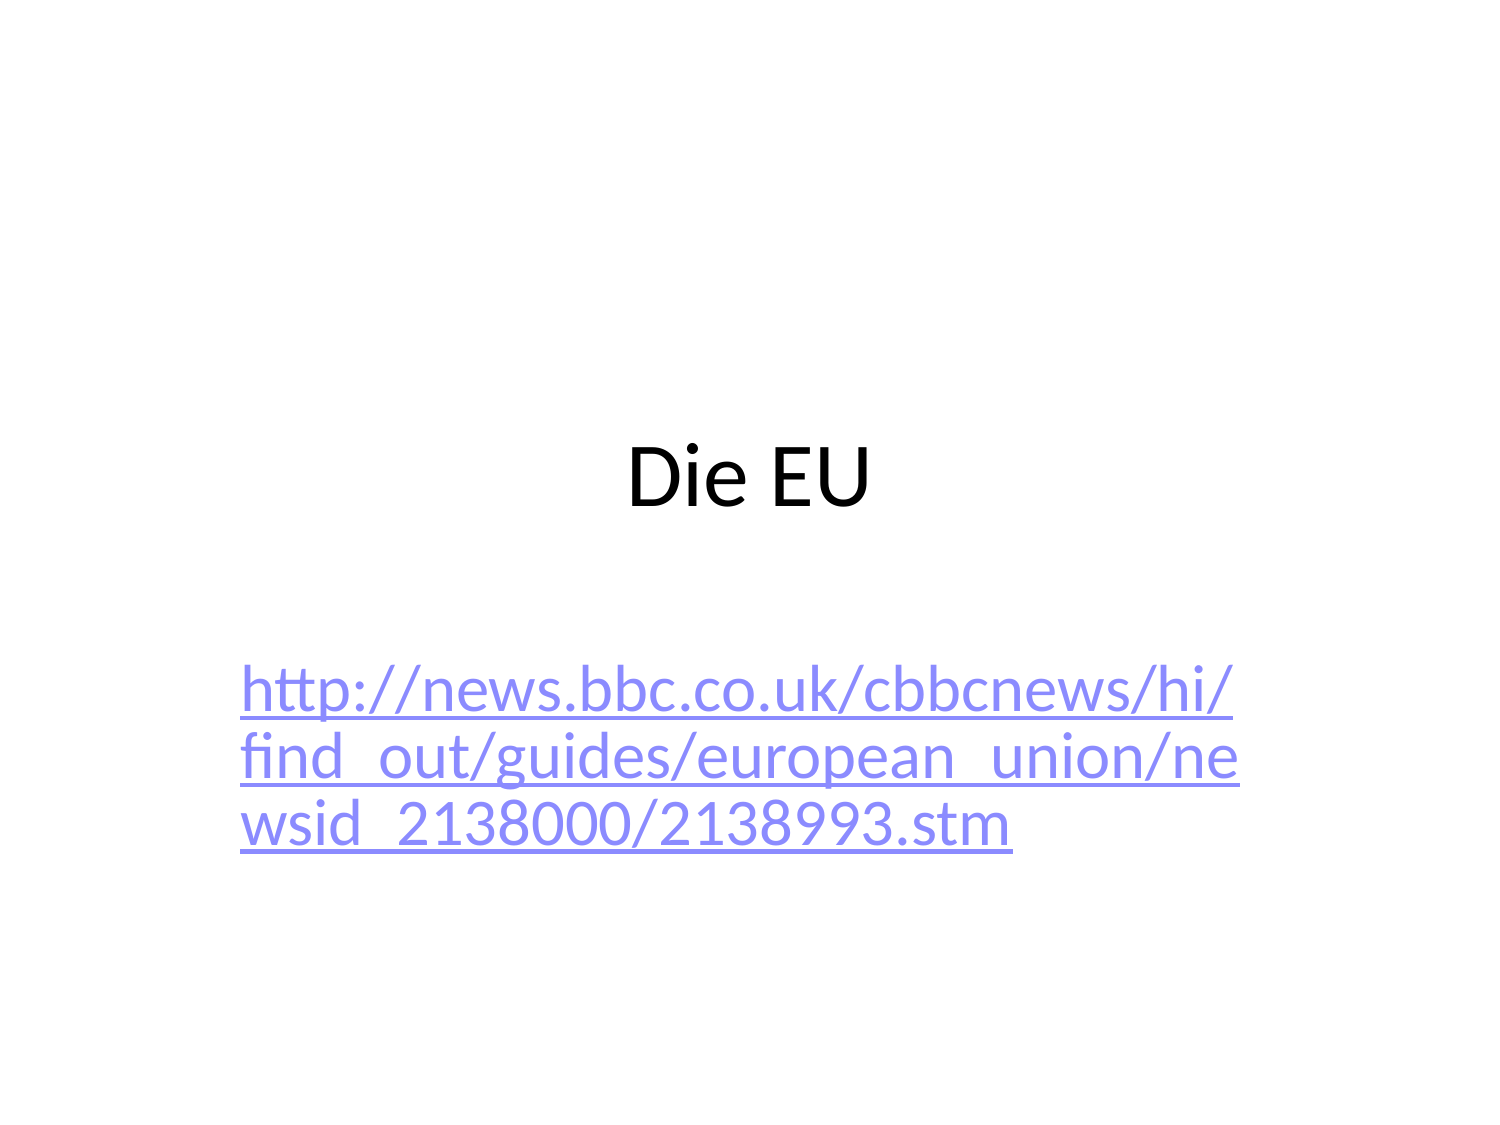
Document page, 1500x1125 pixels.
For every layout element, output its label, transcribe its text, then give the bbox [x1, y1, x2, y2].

title Die EU [112, 349, 1388, 591]
subtitle http://news.bbc.co.uk/cbbcnews/hi/find_out/guides/european_union/newsid_2138000/2138993.stm [225, 637, 1275, 925]
